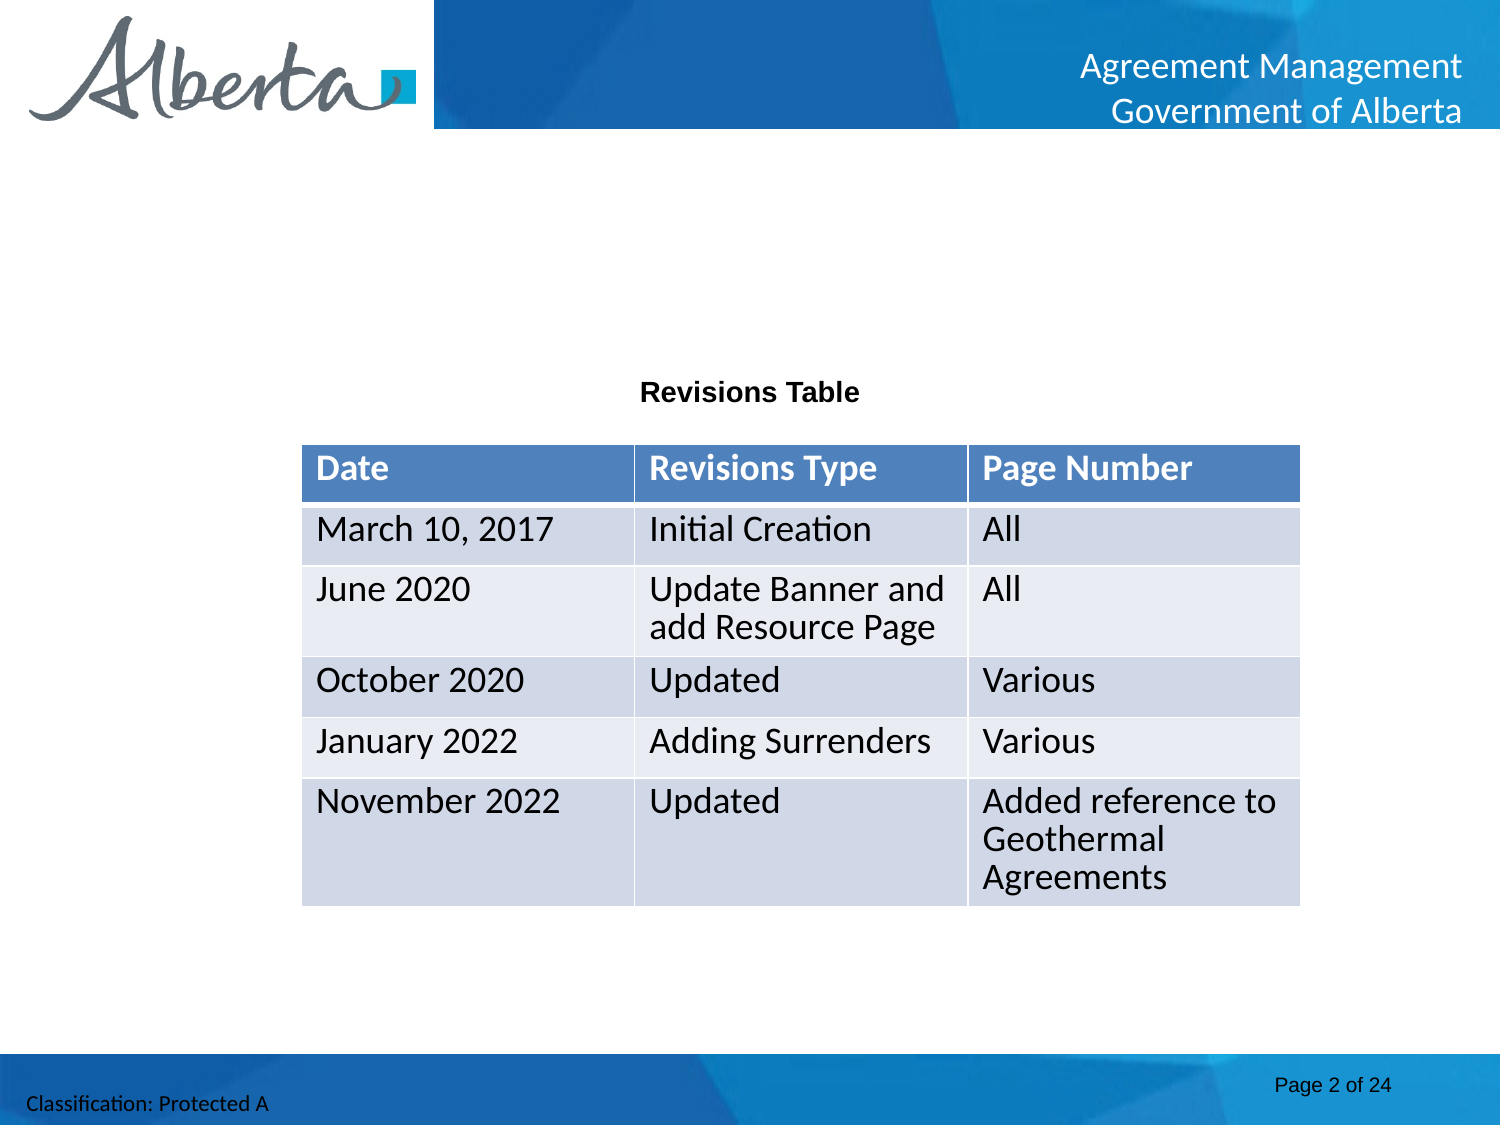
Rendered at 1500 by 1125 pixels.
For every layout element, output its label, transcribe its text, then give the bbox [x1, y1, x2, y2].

table_cell Update Banner and add Resource Page [635, 567, 967, 656]
table_cell All [969, 508, 1300, 565]
table_cell Adding Surrenders [635, 718, 967, 777]
table_cell March 10, 2017 [302, 508, 634, 565]
list Revisions Table [41, 243, 1459, 1024]
table_cell Various [969, 718, 1300, 777]
table_cell Added reference to Geothermal Agreements [969, 779, 1300, 906]
table_cell October 2020 [302, 657, 634, 717]
table_cell Updated [635, 779, 967, 906]
table_cell Initial Creation [635, 508, 967, 565]
table_header Revisions Type [635, 445, 967, 502]
picture [29, 16, 416, 121]
table_cell Updated [635, 657, 967, 717]
picture [434, 0, 1500, 129]
table_cell June 2020 [302, 567, 634, 656]
table_header Page Number [969, 445, 1300, 502]
table_cell January 2022 [302, 718, 634, 777]
table_cell All [969, 567, 1300, 656]
table_cell November 2022 [302, 779, 634, 906]
table_cell Various [969, 657, 1300, 717]
table_header Date [302, 445, 634, 502]
picture [0, 1054, 1500, 1125]
